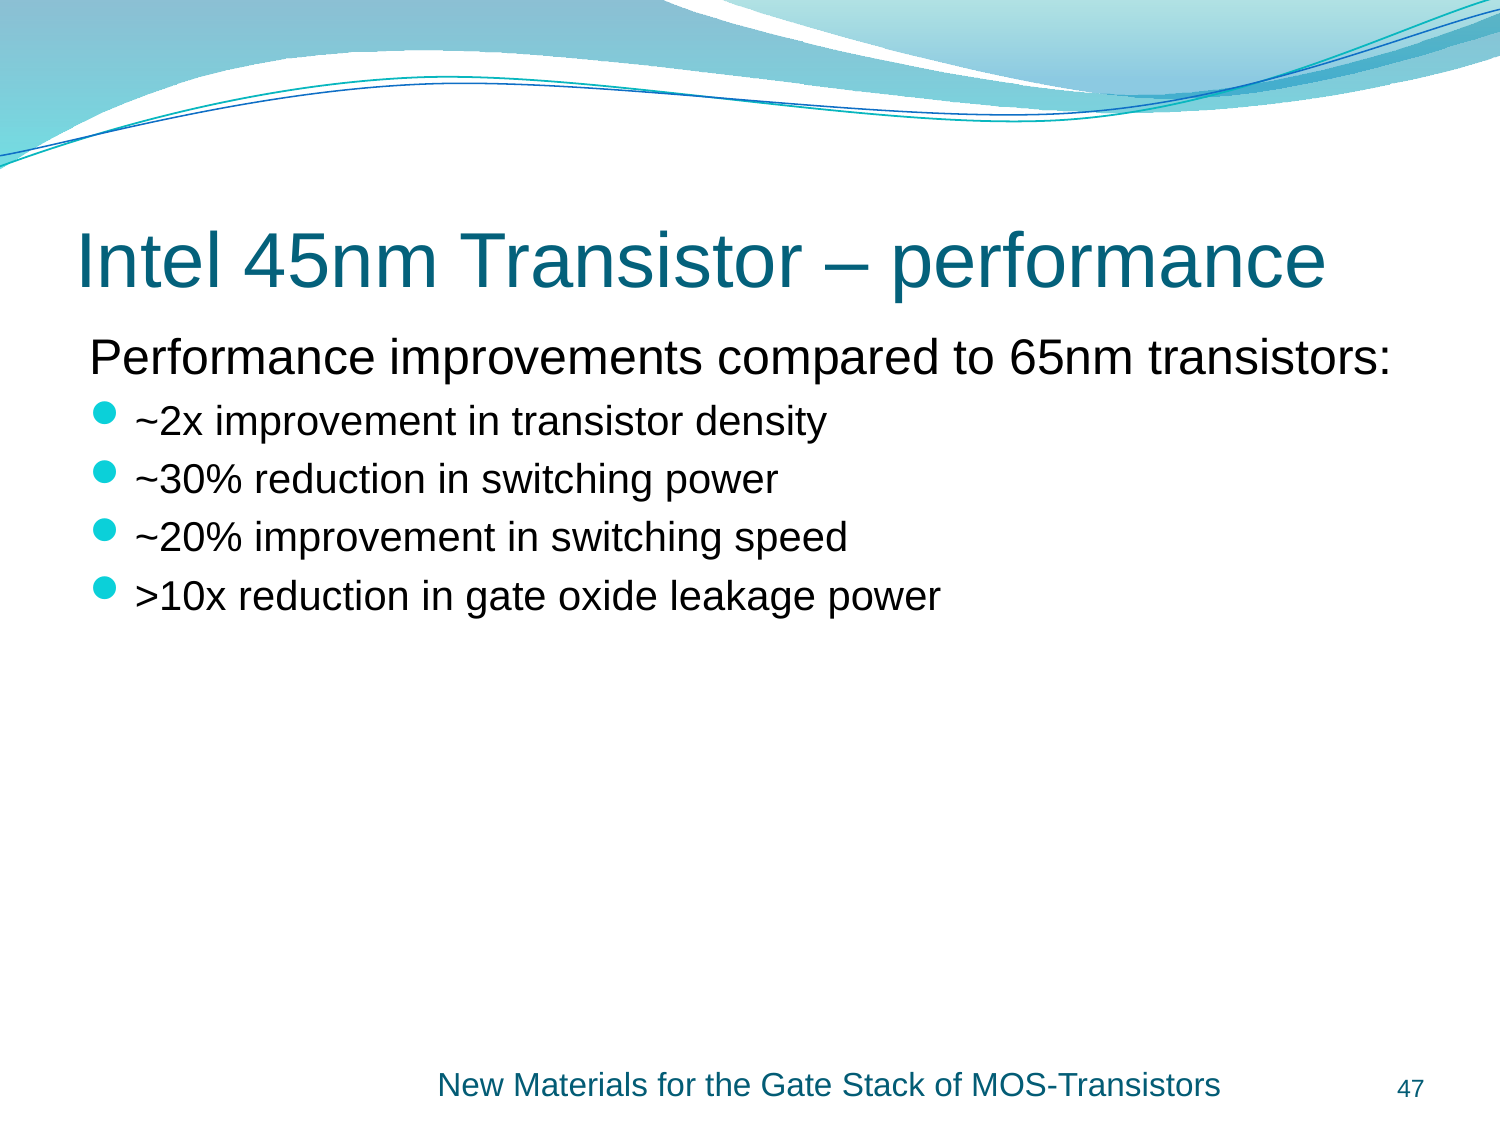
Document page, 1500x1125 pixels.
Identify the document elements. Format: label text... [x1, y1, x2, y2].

title Intel 45nm Transistor – performance [75, 115, 1425, 303]
list Performance improvements compared to 65nm transistors: ~2x improvement in transistor density ~30% reduction in switching power ~20% improvement in switching speed >10x reduction in gate oxide leakage power [75, 317, 1425, 1038]
footer New Materials for the Gate Stack of MOS-Transistors [437, 1042, 1299, 1103]
slide_number 47 [1299, 1042, 1425, 1103]
